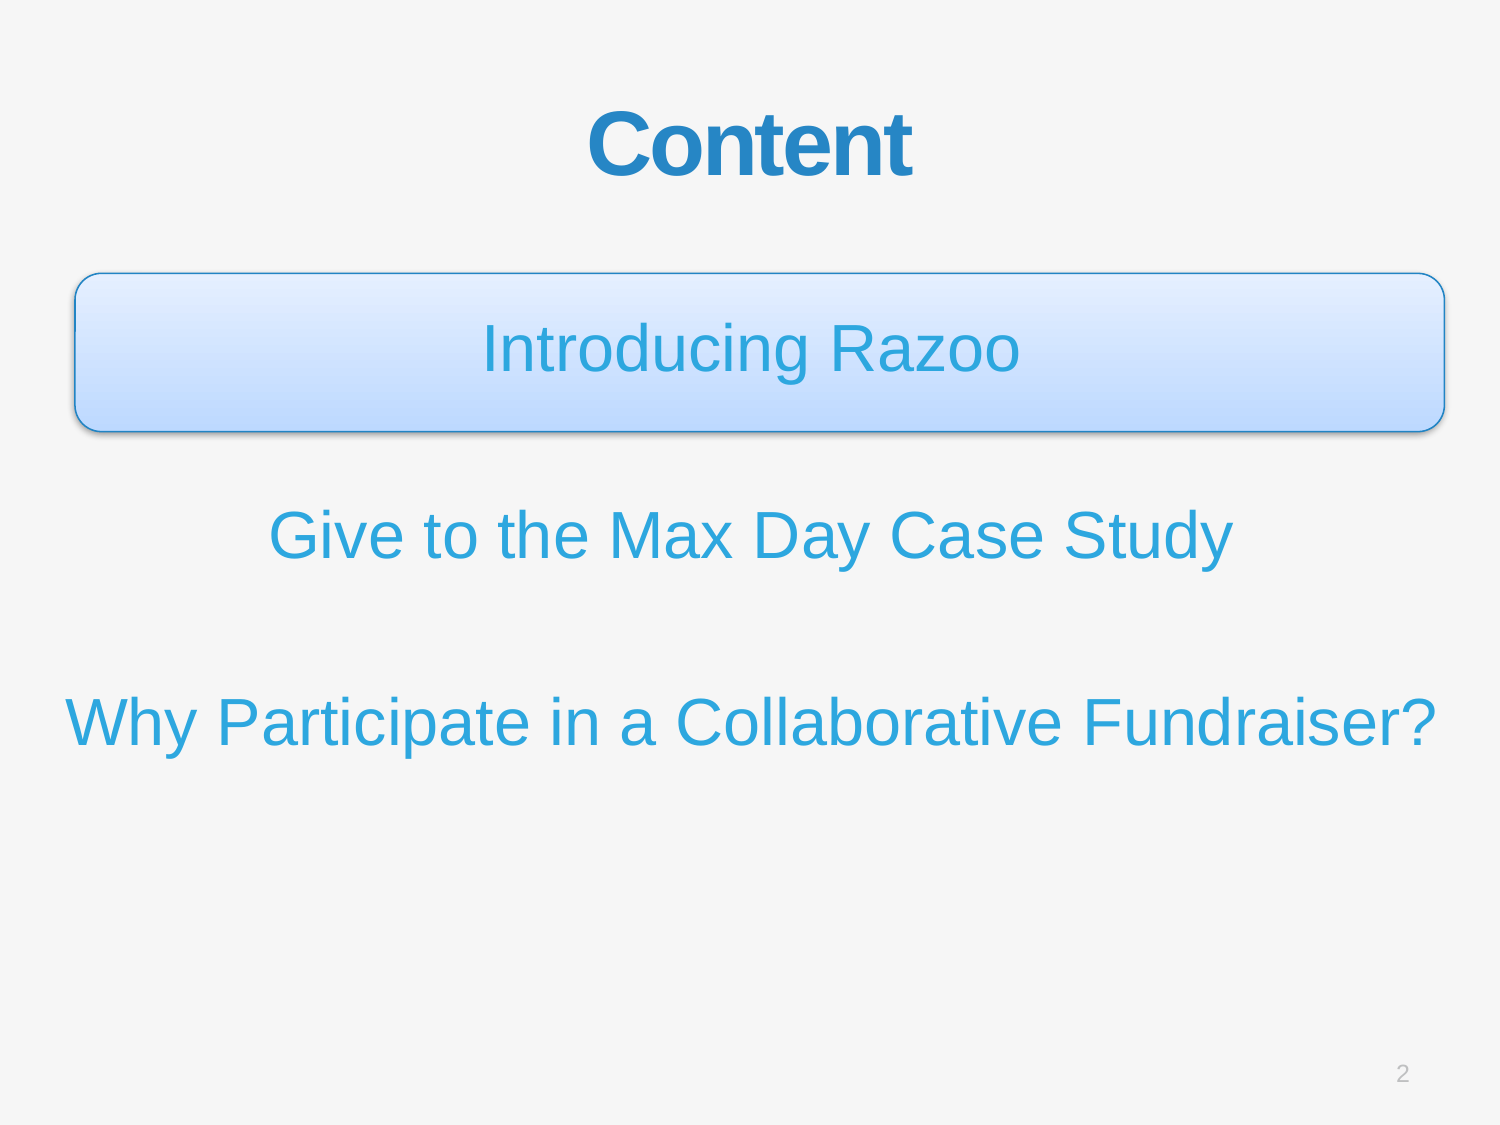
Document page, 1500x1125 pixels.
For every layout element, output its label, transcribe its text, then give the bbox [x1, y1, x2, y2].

slide_number 2 [1074, 1042, 1425, 1103]
text_box [74, 272, 1446, 297]
text_box Introducing Razoo Give to the Max Day Case Study Why Participate in a Collaborative Fundraiser? [30, 297, 1474, 976]
text_box Content [74, 45, 1425, 233]
